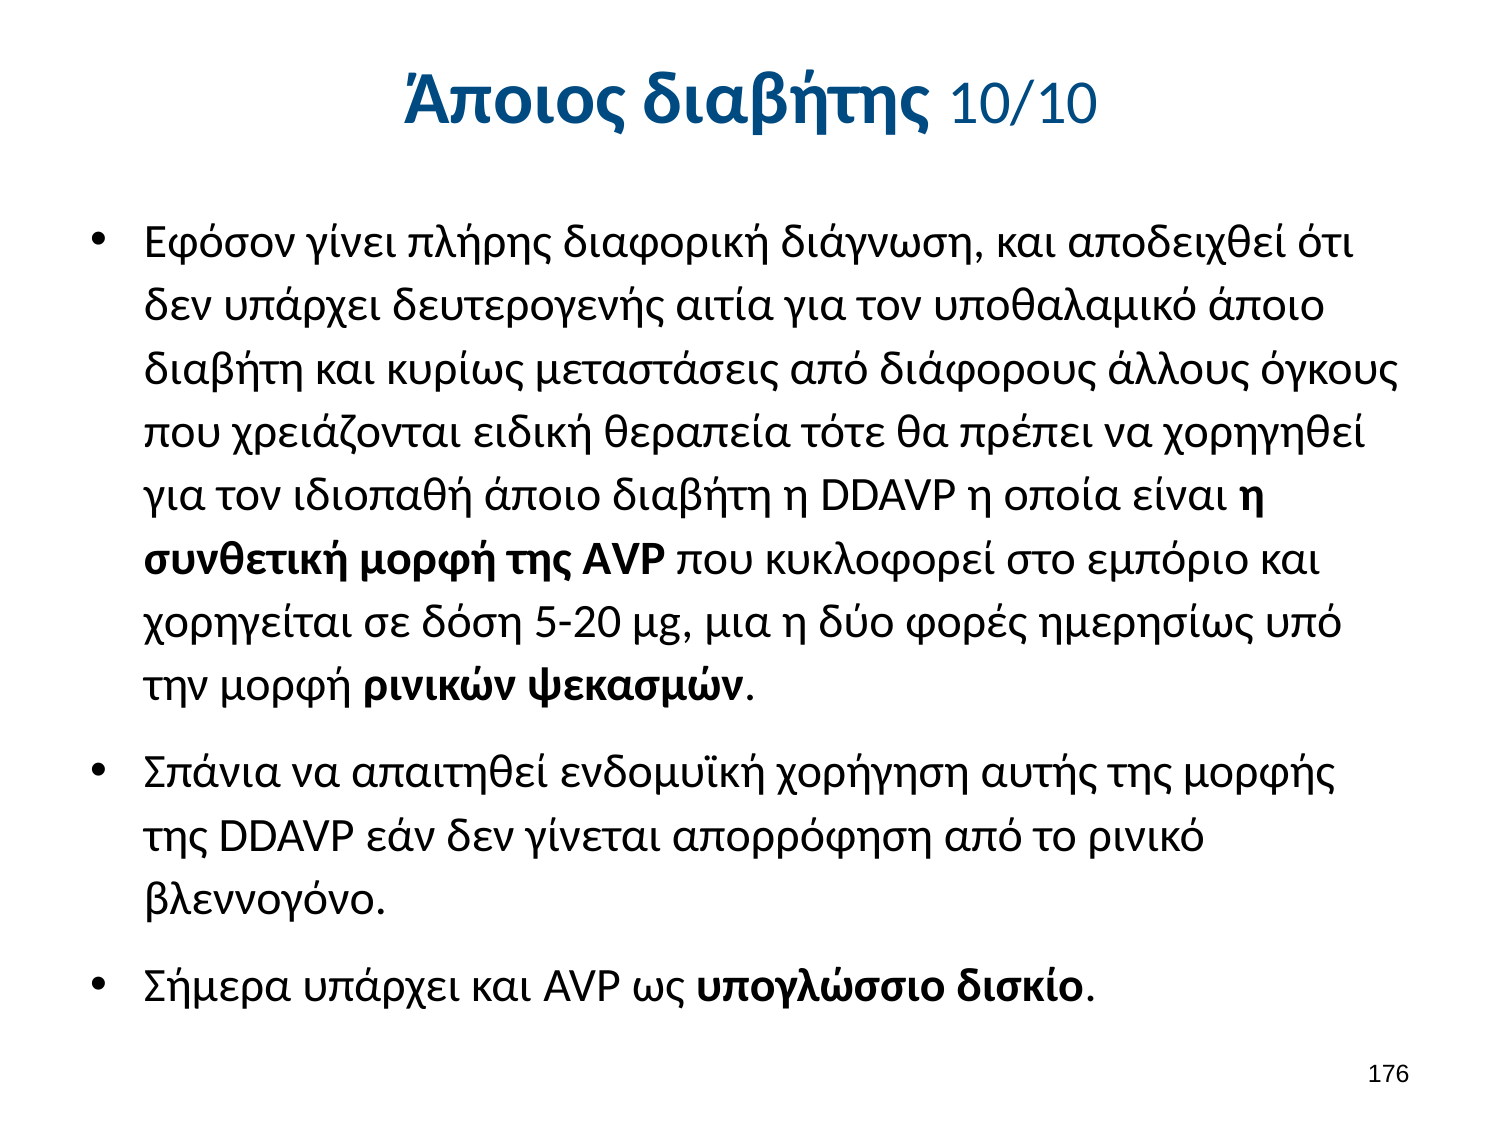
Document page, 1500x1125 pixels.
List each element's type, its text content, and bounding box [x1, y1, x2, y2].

slide_number 175 [1074, 1042, 1425, 1103]
title Άποιος διαβήτης 10/10 [76, 19, 1427, 169]
list Εφόσον γίνει πλήρης διαφορική διάγνωση, και αποδειχθεί ότι δεν υπάρχει δευτερογενής αιτία για τον υποθαλαμικό άποιο διαβήτη και κυρίως μεταστάσεις από διάφορους άλλους όγκους που χρειάζονται ειδική θεραπεία τότε θα πρέπει να χορηγηθεί για τον ιδιοπαθή άποιο διαβήτη η DDAVP η οποία είναι η συνθετική μορφή της ΑVP που κυκλοφορεί στο εμπόριο και χορηγείται σε δόση 5-20 μg, μια η δύο φορές ημερησίως υπό την μορφή ρινικών ψεκασμών. Σπάνια να απαιτηθεί ενδομυϊκή χορήγηση αυτής της μορφής της DDAVP εάν δεν γίνεται απορρόφηση από το ρινικό βλεννογόνο. Σήμερα υπάρχει και AVP ως υπογλώσσιο δισκίο. [75, 196, 1425, 1024]
